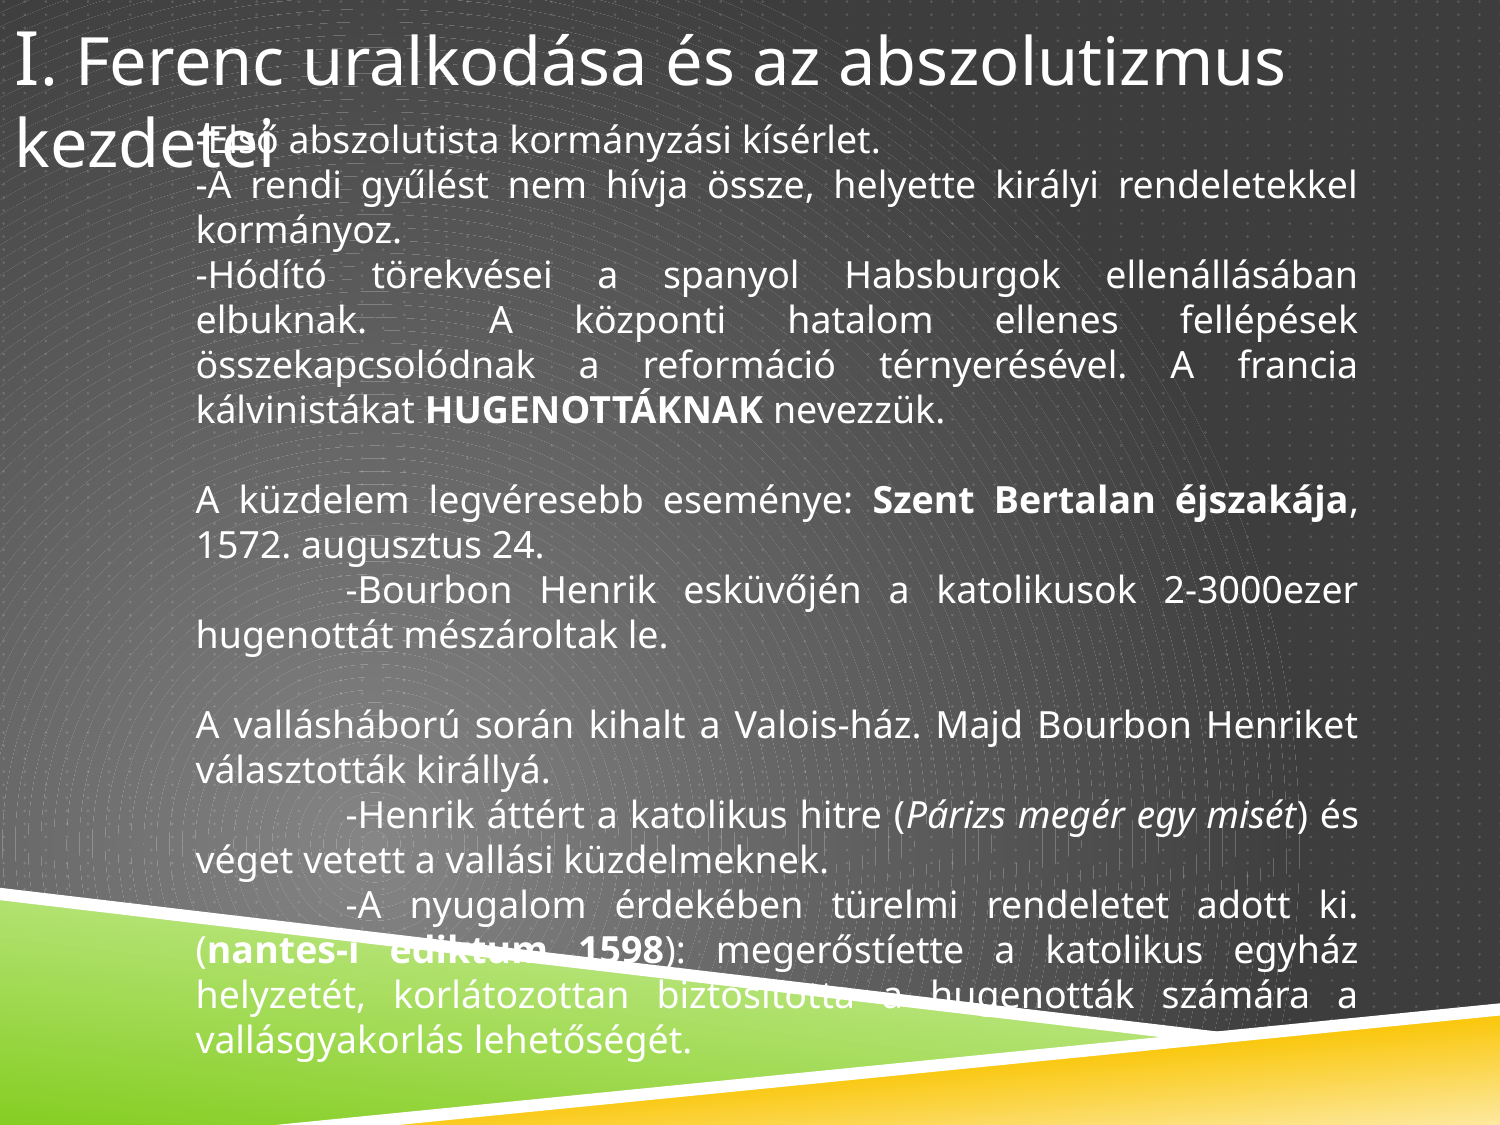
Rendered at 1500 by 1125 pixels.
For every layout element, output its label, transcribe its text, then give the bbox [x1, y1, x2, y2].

text_box -Első abszolutista kormányzási kísérlet. -A rendi gyűlést nem hívja össze, helyette királyi rendeletekkel kormányoz. -Hódító törekvései a spanyol Habsburgok ellenállásában elbuknak. A központi hatalom ellenes fellépések összekapcsolódnak a reformáció térnyerésével. A francia kálvinistákat HUGENOTTÁKNAK nevezzük. A küzdelem legvéresebb eseménye: Szent Bertalan éjszakája, 1572. augusztus 24. -Bourbon Henrik esküvőjén a katolikusok 2-3000ezer hugenottát mészároltak le. A vallásháború során kihalt a Valois-ház. Majd Bourbon Henriket választották királlyá. -Henrik áttért a katolikus hitre (Párizs megér egy misét) és véget vetett a vallási küzdelmeknek. -A nyugalom érdekében türelmi rendeletet adott ki. (nantes-i ediktum 1598): megerőstíette a katolikus egyház helyzetét, korlátozottan biztosította a hugenották számára a vallásgyakorlás lehetőségét. [180, 109, 1374, 1114]
text_box I. Ferenc uralkodása és az abszolutizmus kezdetei [0, 3, 1471, 188]
